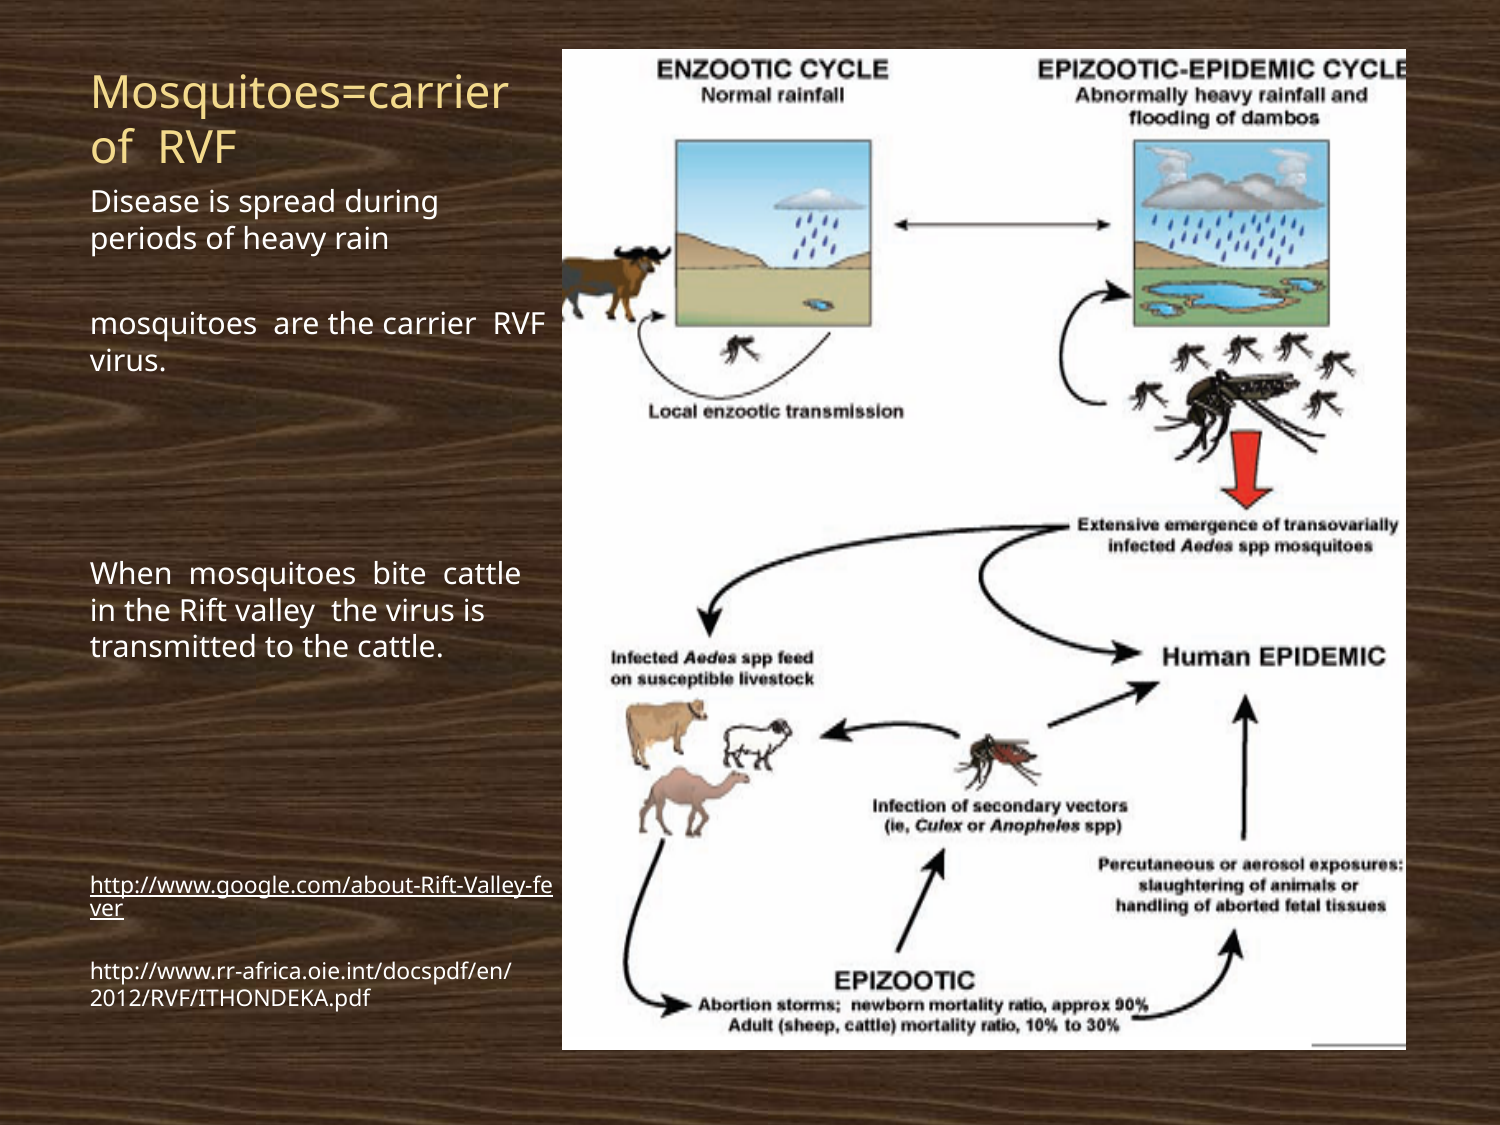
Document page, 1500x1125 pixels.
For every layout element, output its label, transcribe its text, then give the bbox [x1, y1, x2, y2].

list Disease is spread during periods of heavy rain mosquitoes are the carrier RVF virus. When mosquitoes bite cattle in the Rift valley the virus is transmitted to the cattle. http://www.google.com/about-Rift-Valley-fever http://www.rr-africa.oie.int/docspdf/en/2012/RVF/ITHONDEKA.pdf [75, 174, 562, 1005]
title Mosquitoes=carrier of RVF [75, 44, 569, 174]
picture [0, 0, 1500, 1125]
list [562, 49, 1406, 1051]
